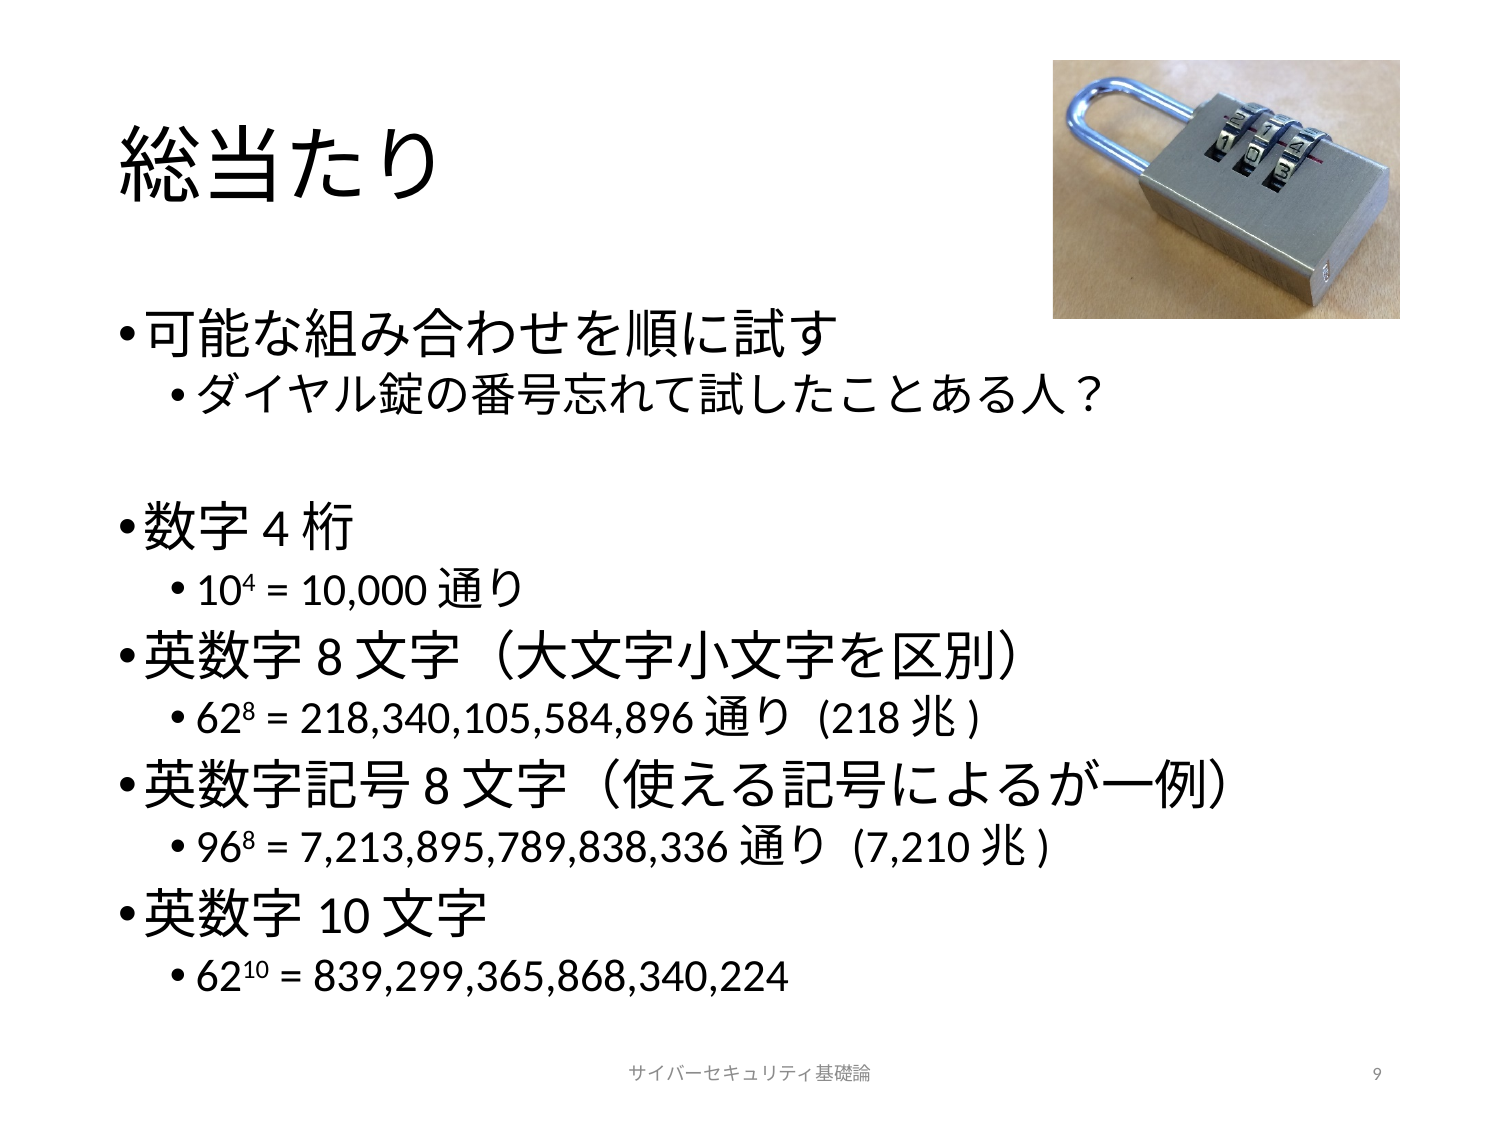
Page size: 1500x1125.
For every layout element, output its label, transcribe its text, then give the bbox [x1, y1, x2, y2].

title 総当たり [103, 59, 1052, 278]
picture [1052, 59, 1400, 319]
list 可能な組み合わせを順に試す ダイヤル錠の番号忘れて試したことある人？ 数字4桁 104 = 10,000通り 英数字8文字（大文字小文字を区別） 628 = 218,340,105,584,896通り (218兆) 英数字記号8文字（使える記号によるが一例） 968 = 7,213,895,789,838,336通り (7,210兆) 英数字10文字 6210 = 839,299,365,868,340,224 [103, 299, 1397, 1014]
slide_number 9 [1059, 1042, 1397, 1103]
footer サイバーセキュリティ基礎論 [496, 1042, 1004, 1103]
